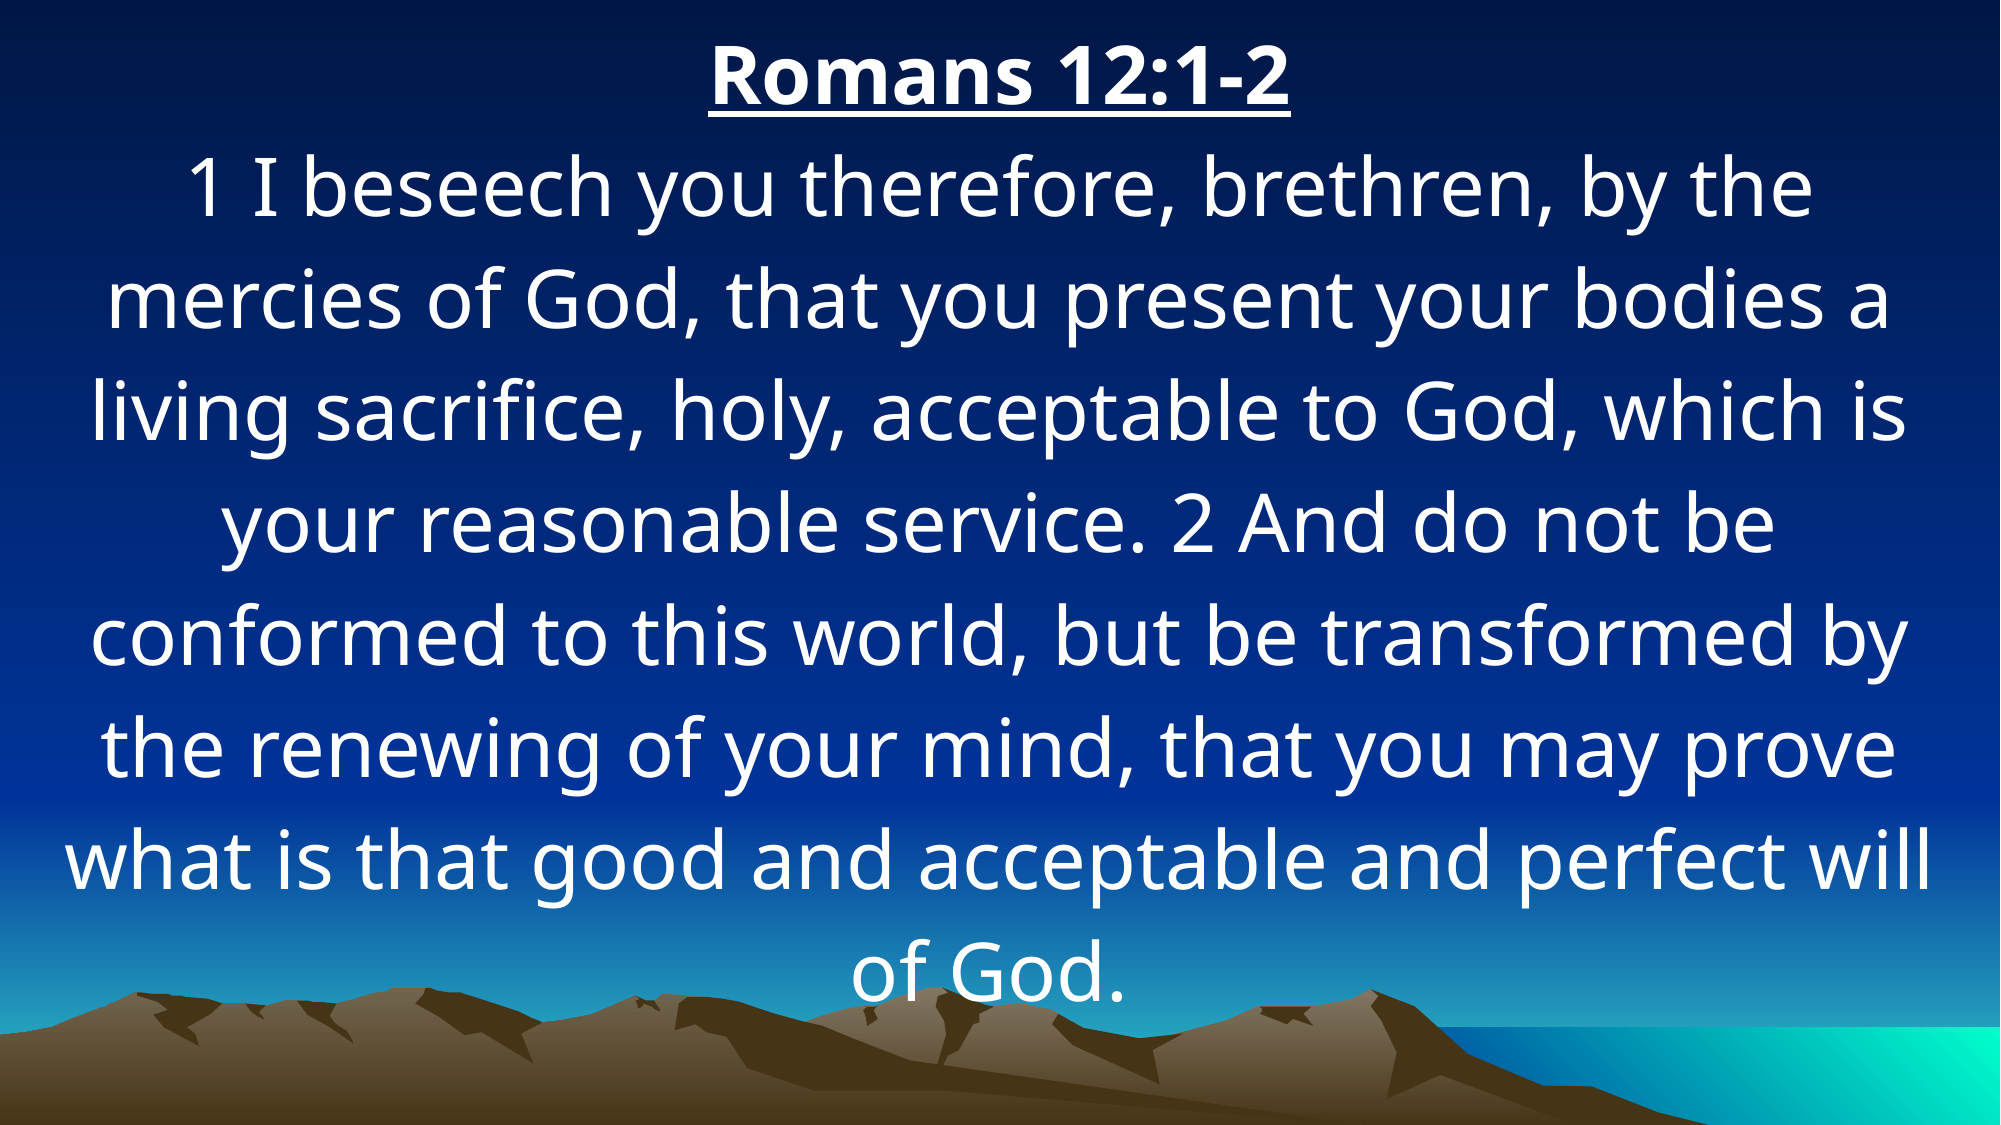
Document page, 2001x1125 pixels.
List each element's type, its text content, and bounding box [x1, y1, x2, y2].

text_box Romans 12:1-2 1 I beseech you therefore, brethren, by the mercies of God, that you present your bodies a living sacrifice, holy, acceptable to God, which is your reasonable service. 2 And do not be conformed to this world, but be transformed by the renewing of your mind, that you may prove what is that good and acceptable and perfect will of God. [24, 1, 1975, 825]
